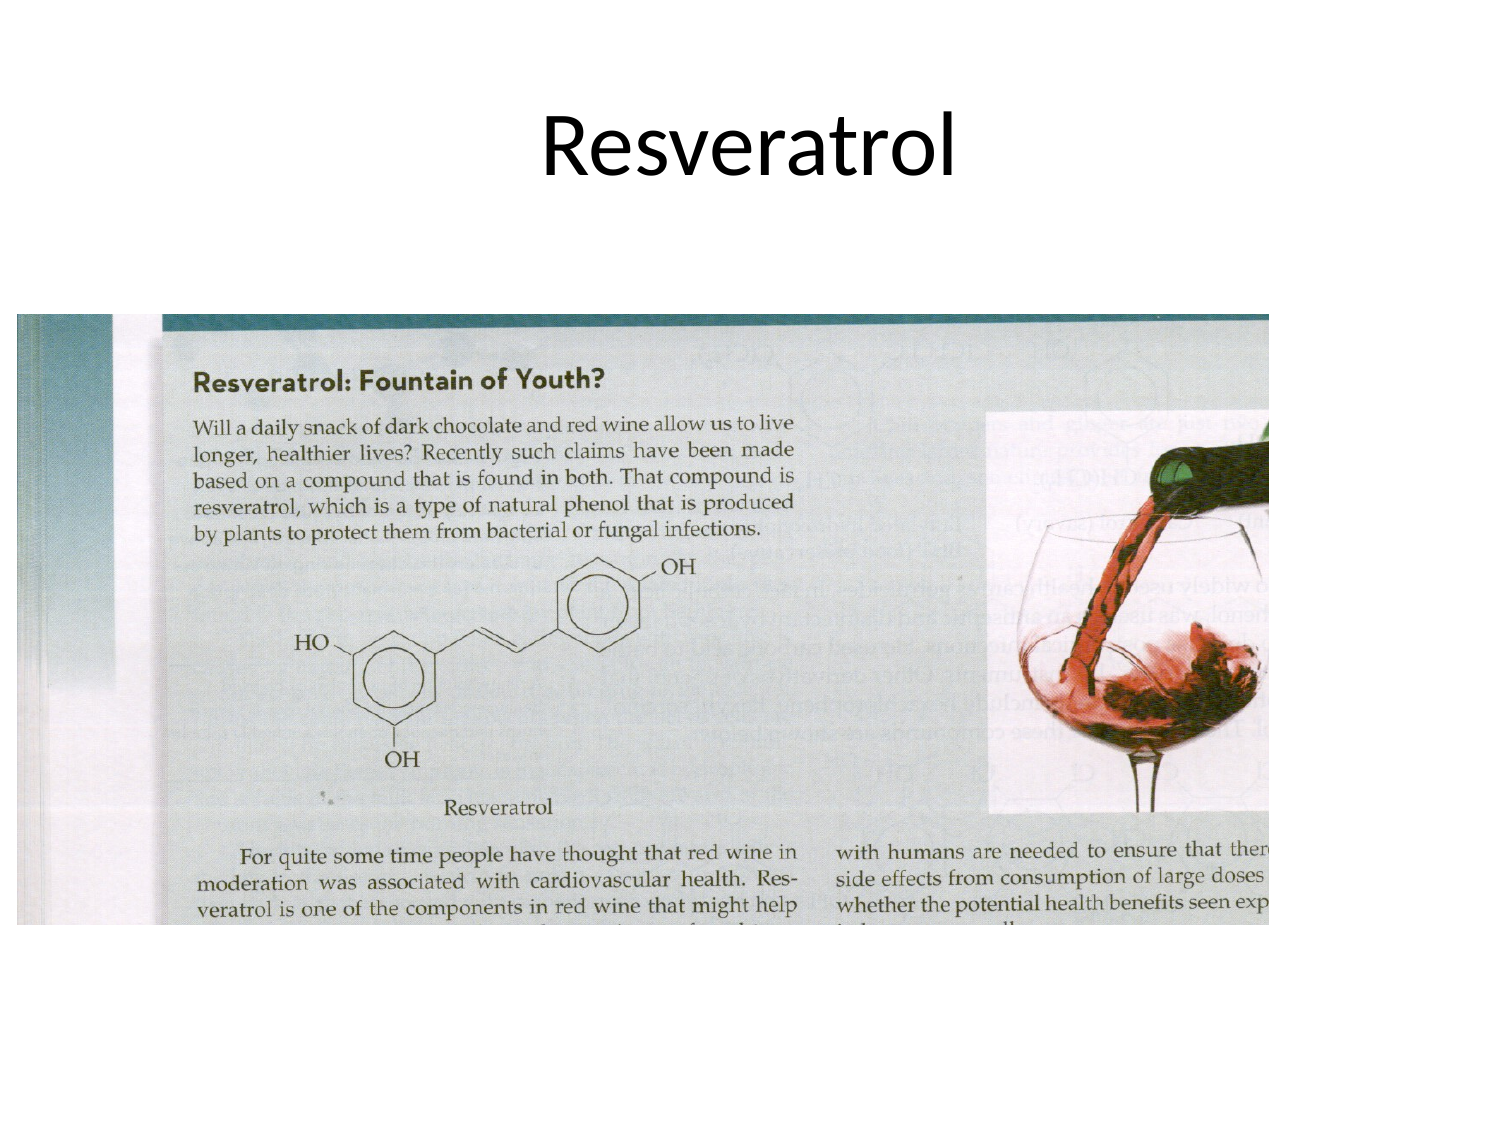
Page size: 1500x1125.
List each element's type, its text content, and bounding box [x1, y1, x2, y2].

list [17, 314, 1269, 925]
title Resveratrol [75, 45, 1425, 233]
